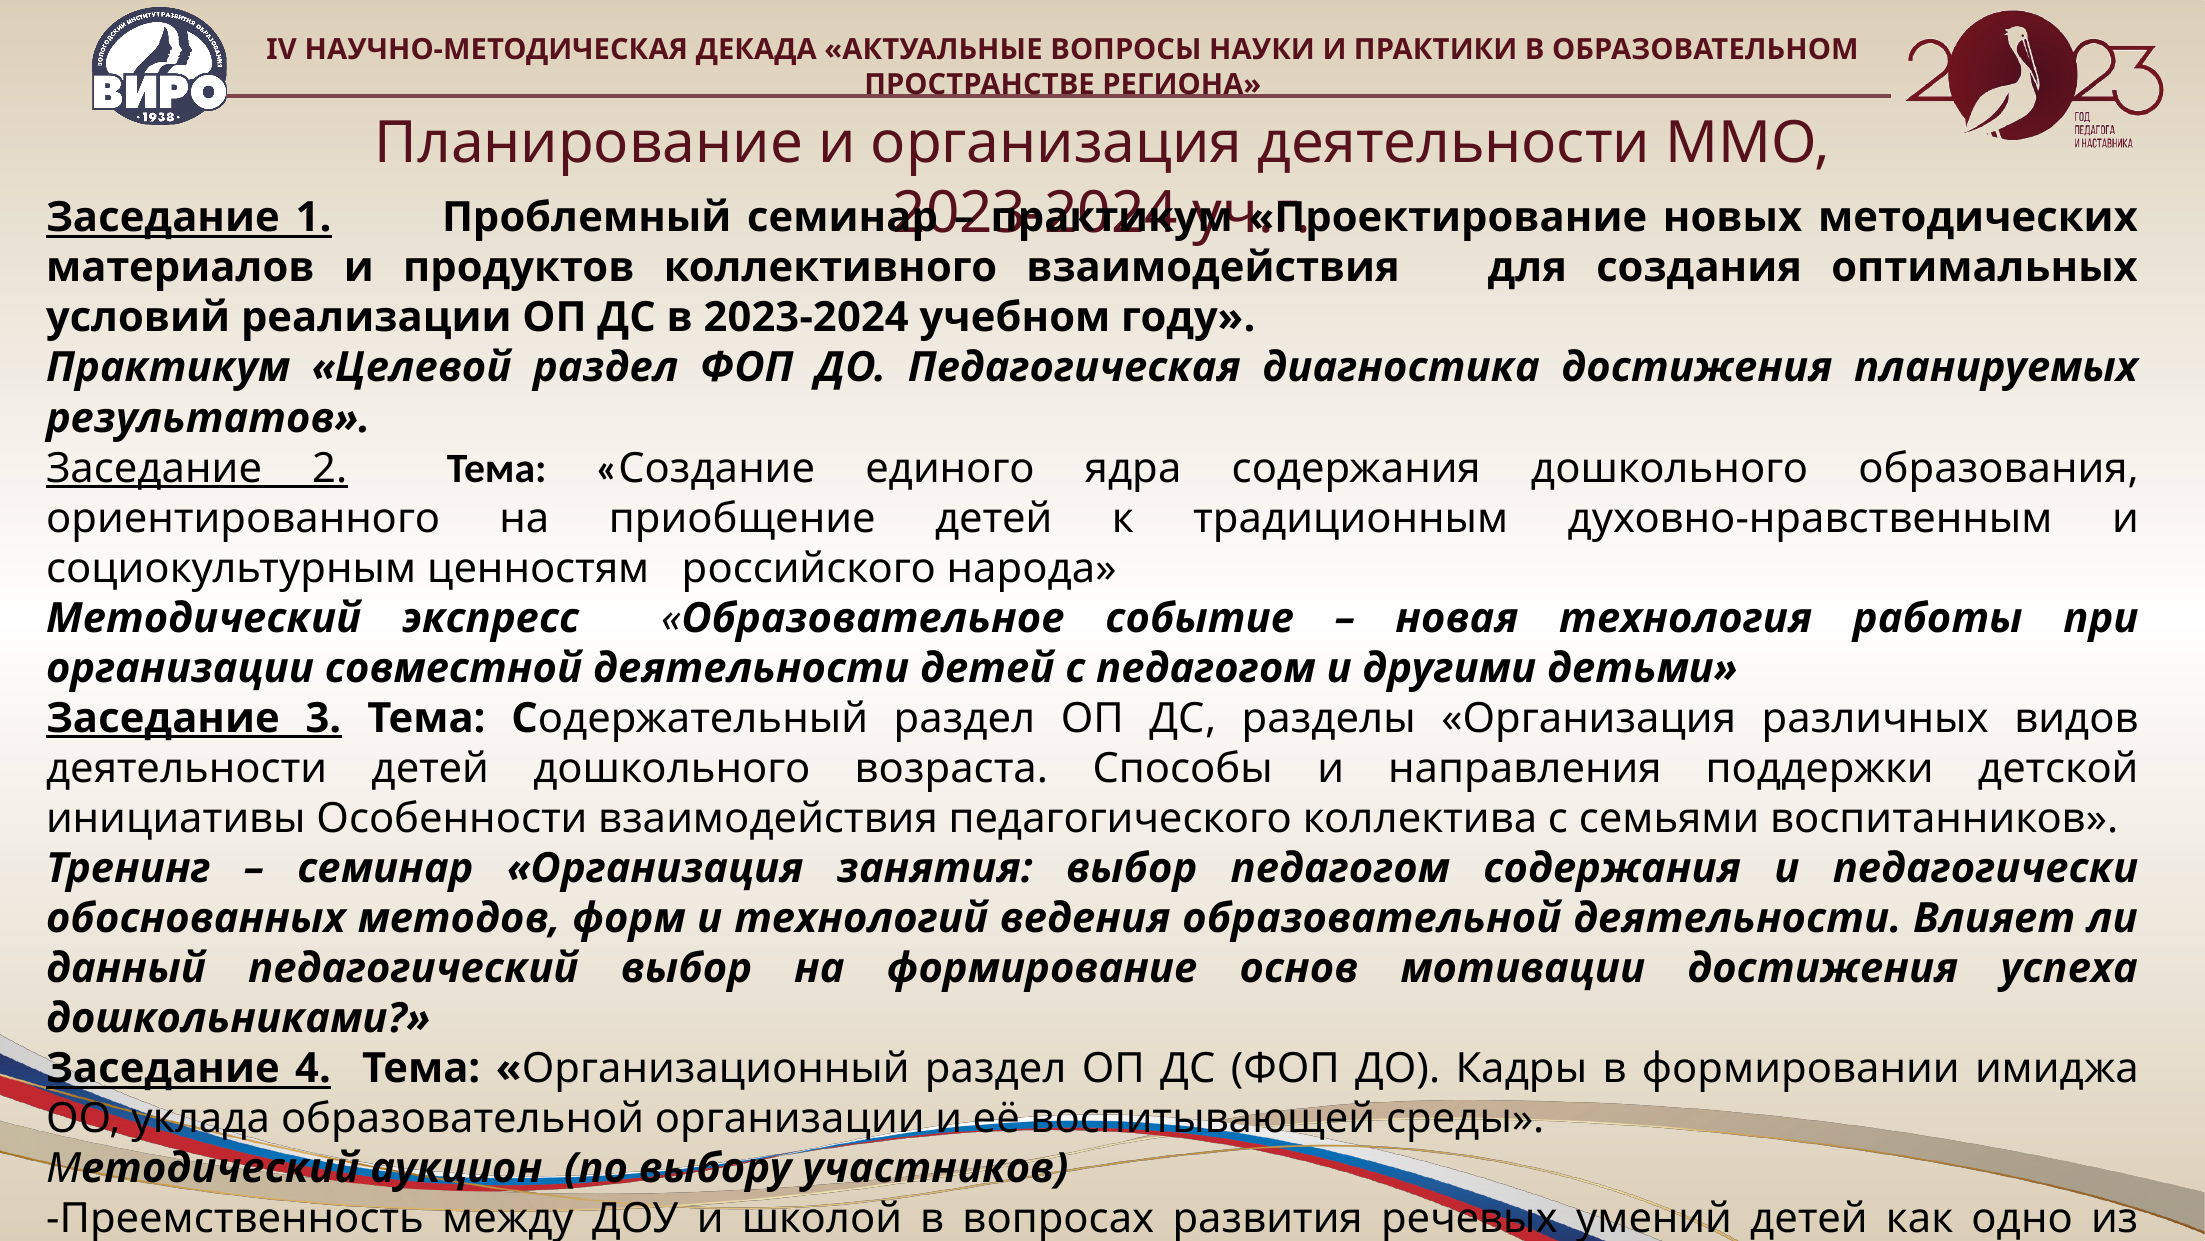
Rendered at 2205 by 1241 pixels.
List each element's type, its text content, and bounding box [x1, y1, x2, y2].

text_box IV НАУЧНО-МЕТОДИЧЕСКАЯ ДЕКАДА «АКТУАЛЬНЫЕ ВОПРОСЫ НАУКИ И ПРАКТИКИ В ОБРАЗОВАТЕЛЬНОМ ПРОСТРАНСТВЕ РЕГИОНА» [248, 23, 1878, 95]
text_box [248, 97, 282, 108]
text_box Заседание 1. Проблемный семинар – практикум «Проектирование новых методических материалов и продуктов коллективного взаимодействия для создания оптимальных условий реализации ОП ДС в 2023-2024 учебном году». Практикум «Целевой раздел ФОП ДО. Педагогическая диагностика достижения планируемых результатов». Заседание 2. Тема: «Создание единого ядра содержания дошкольного образования, ориентированного на приобщение детей к традиционным духовно-нравственным и социокультурным ценностям российского народа» Методический экспресс «Образовательное событие – новая технология работы при организации совместной деятельности детей с педагогом и другими детьми» Заседание 3. Тема: Содержательный раздел ОП ДС, разделы «Организация различных видов деятельности детей дошкольного возраста. Способы и направления поддержки детской инициативы Особенности взаимодействия педагогического коллектива с семьями воспитанников». Тренинг – семинар «Организация занятия: выбор педагогом содержания и педагогически обоснованных методов, форм и технологий ведения образовательной деятельности. Влияет ли данный педагогический выбор на формирование основ мотивации достижения успеха дошкольниками?» Заседание 4. Тема: «Организационный раздел ОП ДС (ФОП ДО). Кадры в формировании имиджа ОО, уклада образовательной организации и её воспитывающей среды». Методический аукцион (по выбору участников) -Преемственность между ДОУ и школой в вопросах развития речевых умений детей как одно из условий обеспечения качества образования; - Разработка, реализация и отслеживание эффективной системы развития речевых умений детей и речевого этикета в ДС. [31, 182, 2154, 1034]
text_box Планирование и организация деятельности ММО, 2023-2024 уч.г. [282, 97, 1922, 182]
picture [1890, 3, 2173, 156]
picture [92, 7, 227, 125]
picture [0, 1034, 2205, 1241]
